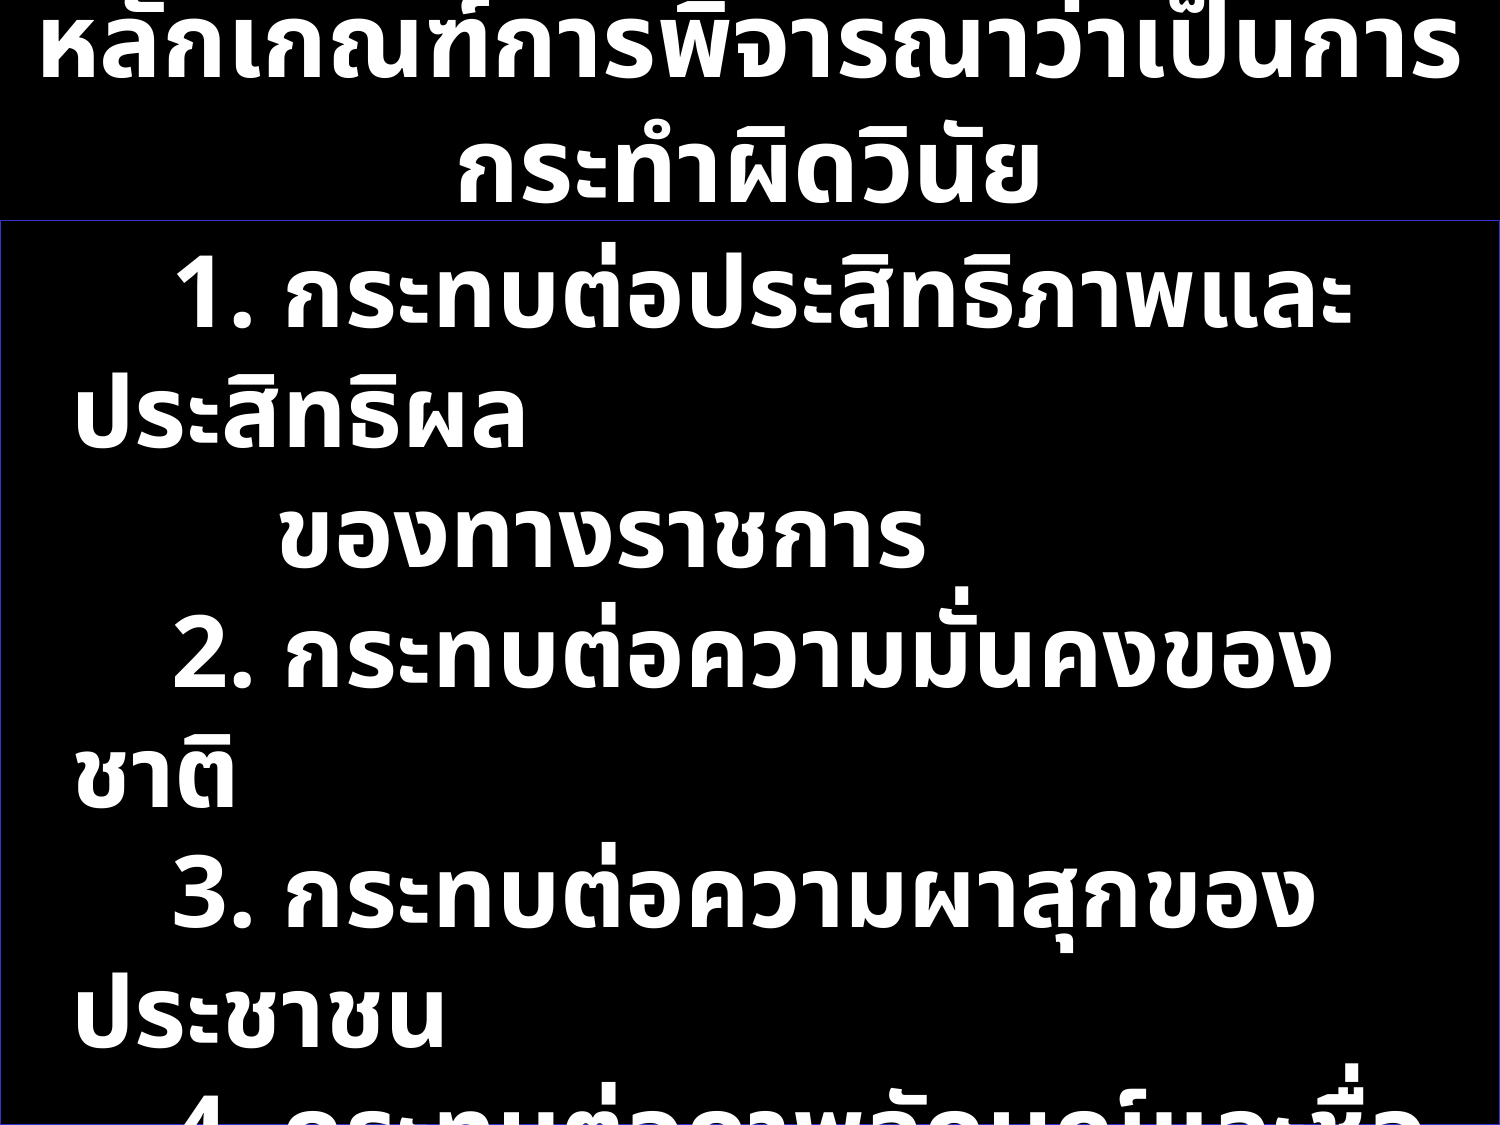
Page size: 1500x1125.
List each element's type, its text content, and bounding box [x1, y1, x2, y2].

list 1. กระทบต่อประสิทธิภาพและประสิทธิผล ของทางราชการ 2. กระทบต่อความมั่นคงของชาติ 3. กระทบต่อความผาสุกของประชาชน 4. กระทบต่อภาพลักษณ์และชื่อเสียง ของทางราชการ [0, 220, 1500, 1125]
title หลักเกณฑ์การพิจารณาว่าเป็นการกระทำผิดวินัย [0, 0, 1500, 197]
